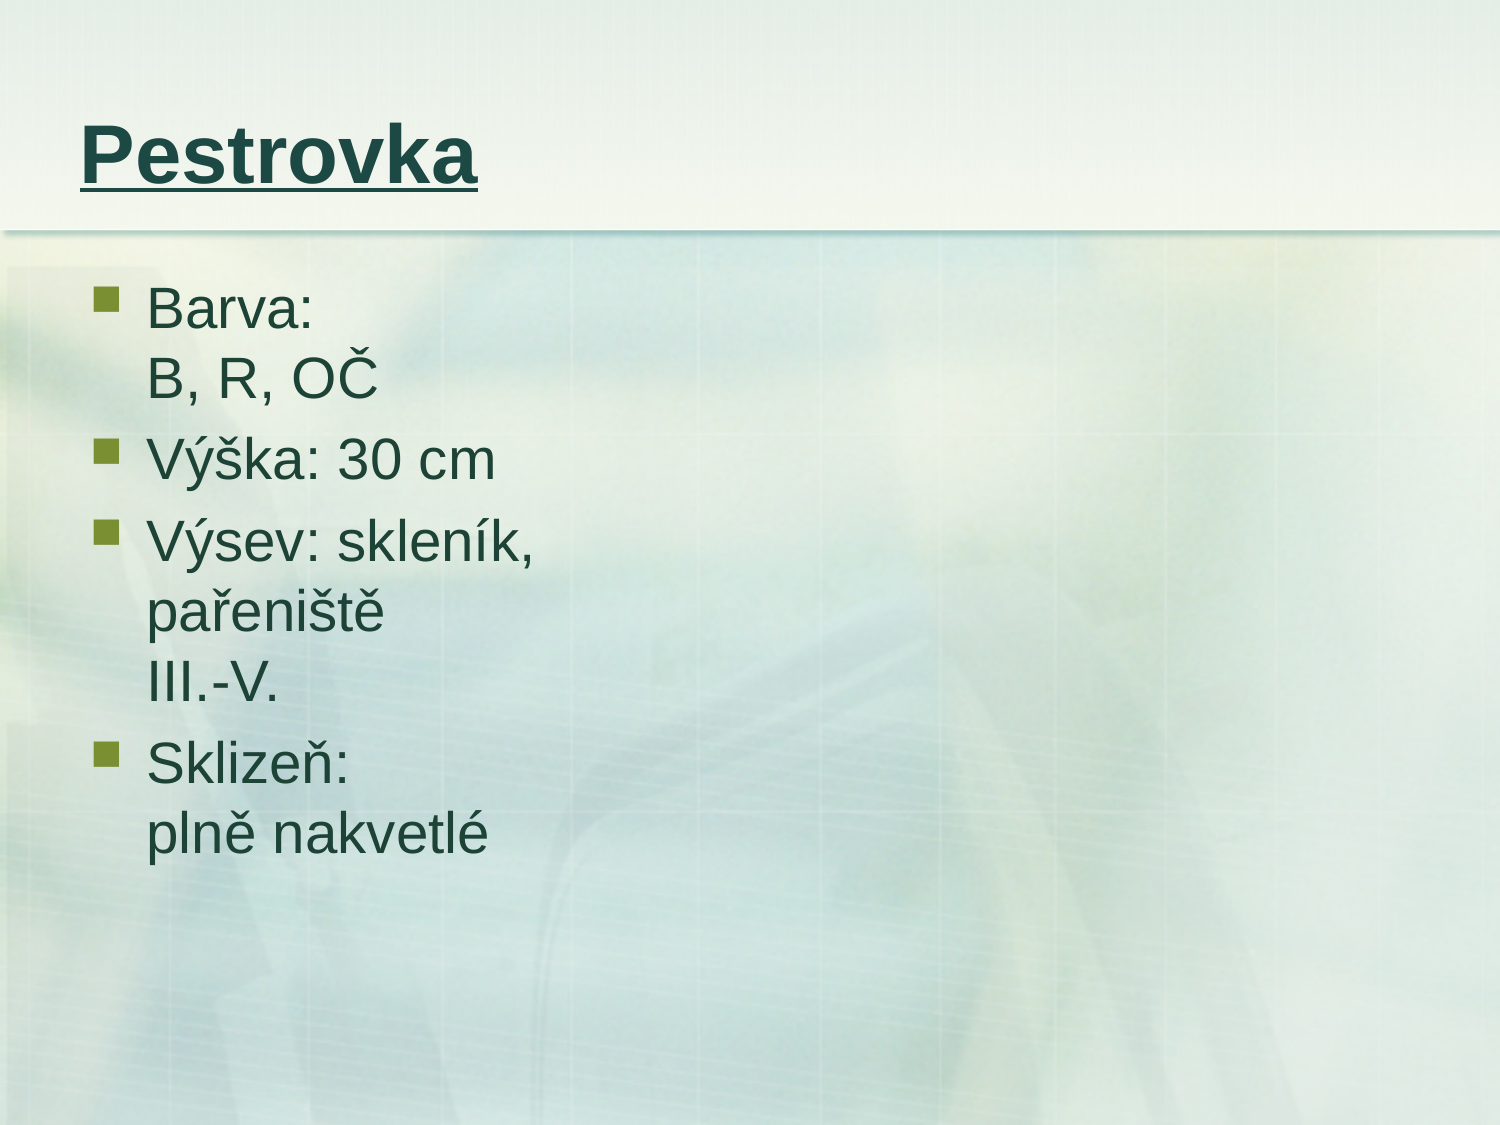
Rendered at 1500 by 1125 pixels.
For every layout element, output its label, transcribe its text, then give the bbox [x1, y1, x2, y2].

list Barva: B, R, OČ Výška: 30 cm Výsev: skleník, pařeniště III.-V. Sklizeň: plně nakvetlé [75, 262, 573, 1005]
picture [0, 0, 1500, 1125]
title Pestrovka [64, 78, 1424, 222]
